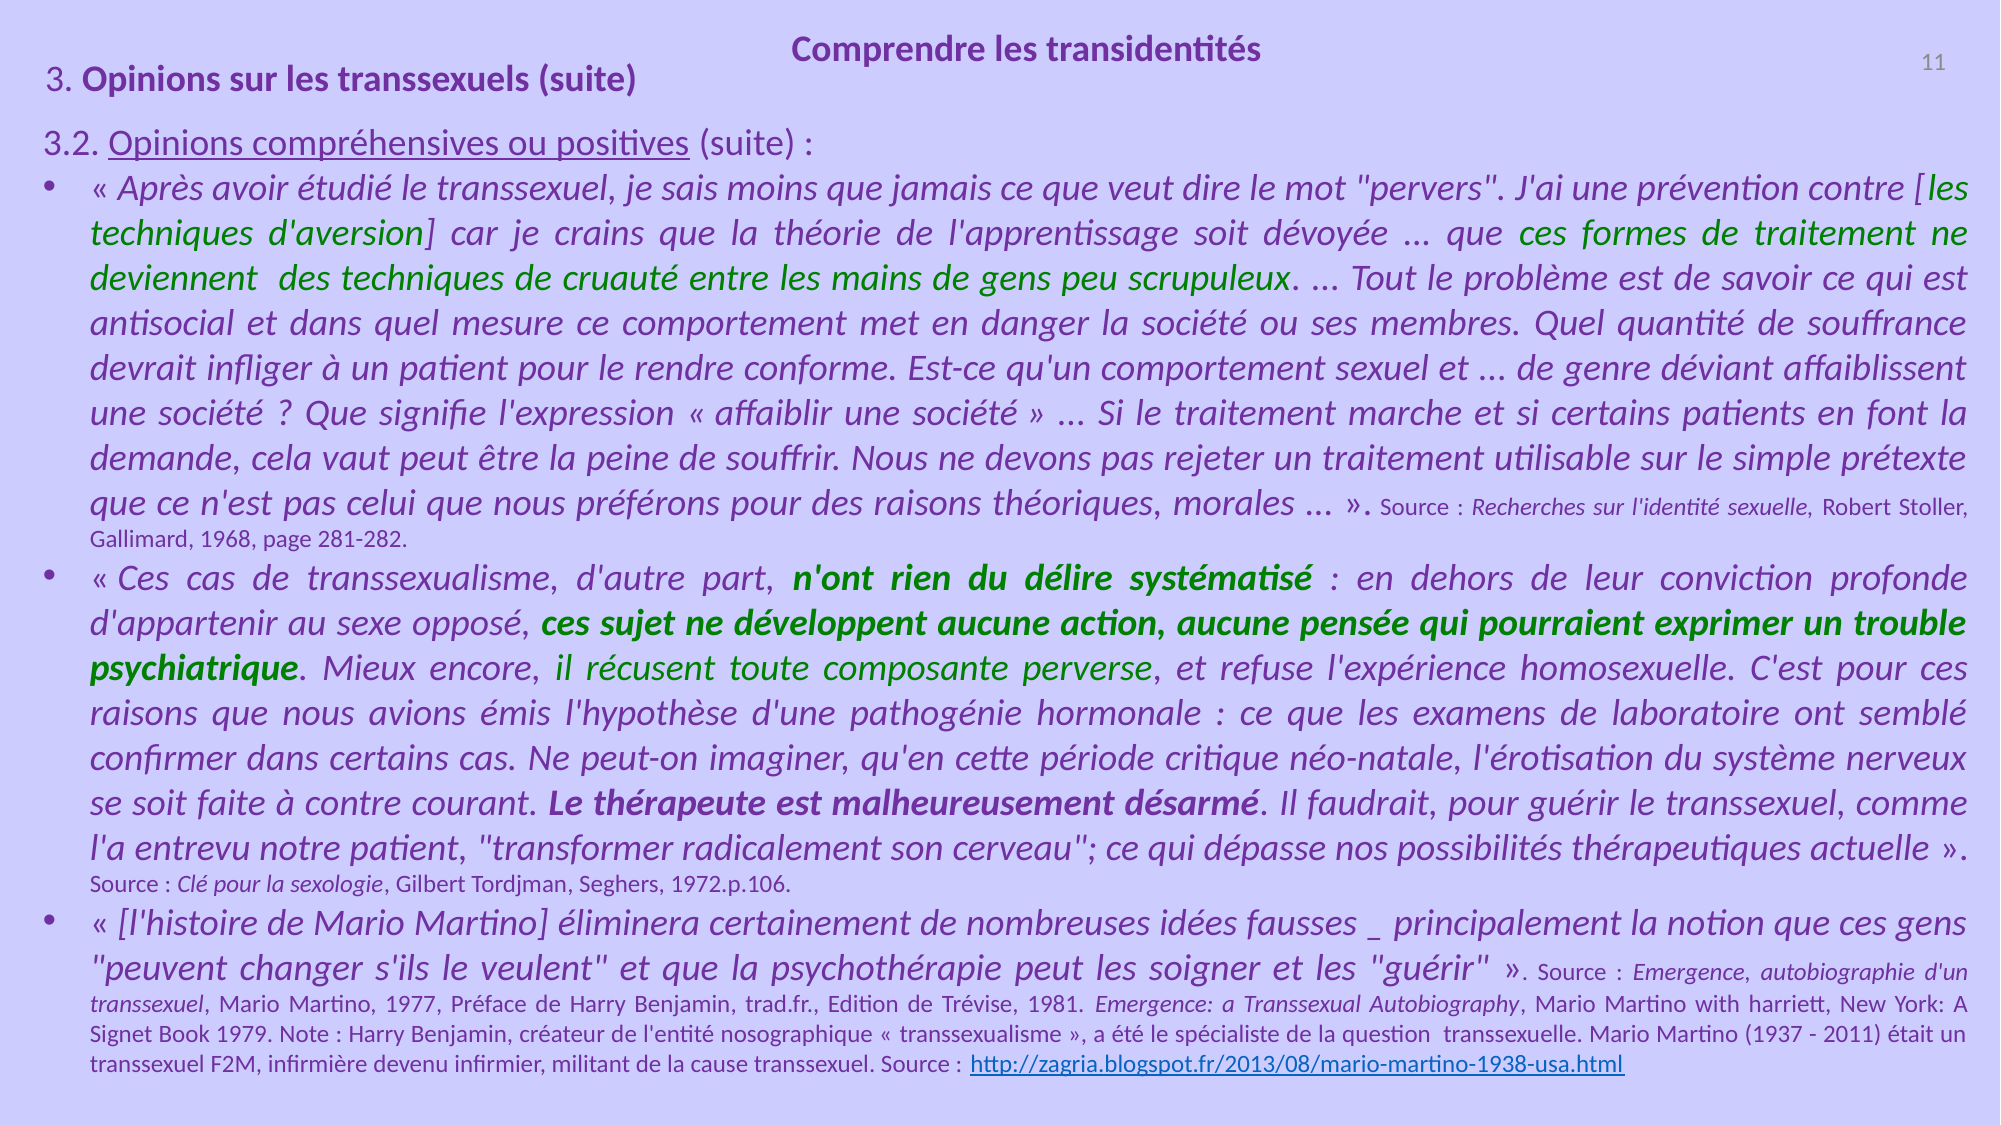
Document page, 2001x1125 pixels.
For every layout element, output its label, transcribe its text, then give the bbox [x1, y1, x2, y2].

text_box 3. Opinions sur les transsexuels (suite) [30, 46, 654, 107]
text_box 3.2. Opinions compréhensives ou positives (suite) : « Après avoir étudié le transsexuel, je sais moins que jamais ce que veut dire le mot "pervers". J'ai une prévention contre [les techniques d'aversion] car je crains que la théorie de l'apprentissage soit dévoyée ... que ces formes de traitement ne deviennent des techniques de cruauté entre les mains de gens peu scrupuleux. ... Tout le problème est de savoir ce qui est antisocial et dans quel mesure ce comportement met en danger la société ou ses membres. Quel quantité de souffrance devrait infliger à un patient pour le rendre conforme. Est-ce qu'un comportement sexuel et ... de genre déviant affaiblissent une société ? Que signifie l'expression « affaiblir une société » ... Si le traitement marche et si certains patients en font la demande, cela vaut peut être la peine de souffrir. Nous ne devons pas rejeter un traitement utilisable sur le simple prétexte que ce n'est pas celui que nous préférons pour des raisons théoriques, morales ... ». Source : Recherches sur l'identité sexuelle, Robert Stoller, Gallimard, 1968, page 281-282. « Ces cas de transsexualisme, d'autre part, n'ont rien du délire systématisé : en dehors de leur conviction profonde d'appartenir au sexe opposé, ces sujet ne développent aucune action, aucune pensée qui pourraient exprimer un trouble psychiatrique. Mieux encore, il récusent toute composante perverse, et refuse l'expérience homosexuelle. C'est pour ces raisons que nous avions émis l'hypothèse d'une pathogénie hormonale : ce que les examens de laboratoire ont semblé confirmer dans certains cas. Ne peut-on imaginer, qu'en cette période critique néo-natale, l'érotisation du système nerveux se soit faite à contre courant. Le thérapeute est malheureusement désarmé. Il faudrait, pour guérir le transsexuel, comme l'a entrevu notre patient, "transformer radicalement son cerveau"; ce qui dépasse nos possibilités thérapeutiques actuelle ». Source : Clé pour la sexologie, Gilbert Tordjman, Seghers, 1972.p.106. « [l'histoire de Mario Martino] éliminera certainement de nombreuses idées fausses _ principalement la notion que ces gens "peuvent changer s'ils le veulent" et que la psychothérapie peut les soigner et les "guérir" ». Source : Emergence, autobiographie d'un transsexuel, Mario Martino, 1977, Préface de Harry Benjamin, trad.fr., Edition de Trévise, 1981. Emergence: a Transsexual Autobiography, Mario Martino with harriett, New York: A Signet Book 1979. Note : Harry Benjamin, créateur de l'entité nosographique « transsexualisme », a été le spécialiste de la question transsexuelle. Mario Martino (1937 - 2011) était un transsexuel F2M, infirmière devenu infirmier, militant de la cause transsexuel. Source : http://zagria.blogspot.fr/2013/08/mario-martino-1938-usa.html [28, 110, 1984, 1085]
text_box Comprendre les transidentités [743, 16, 1311, 77]
slide_number 11 [1867, 29, 1962, 92]
